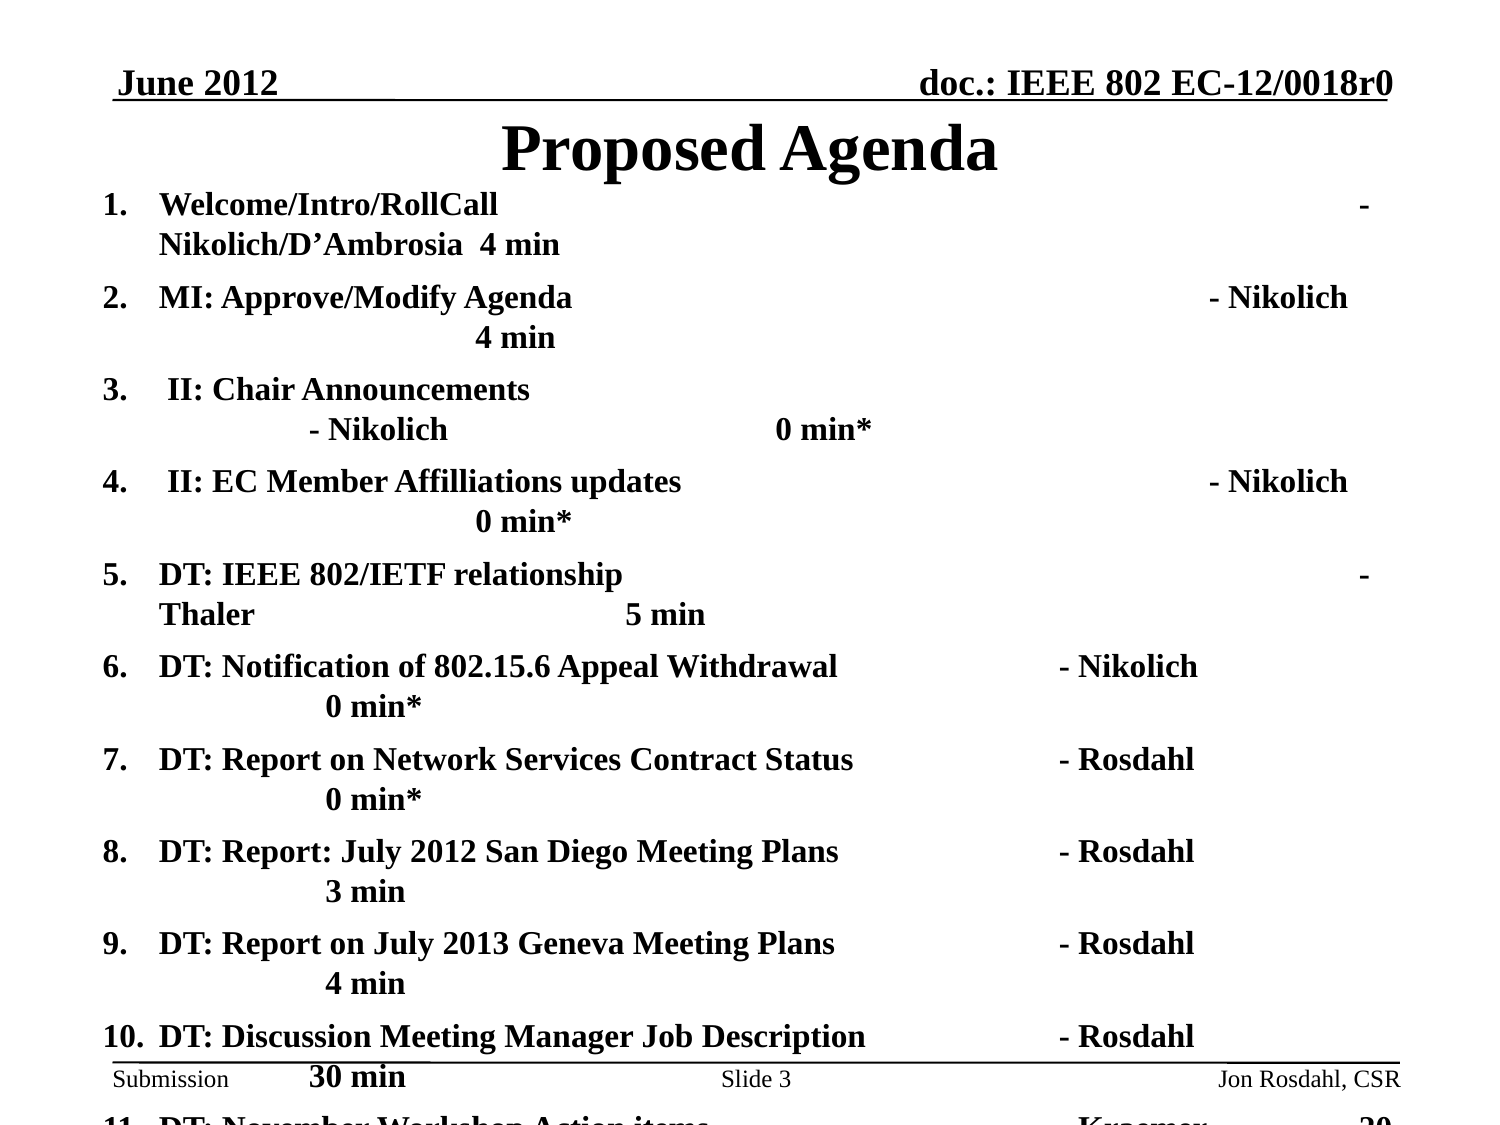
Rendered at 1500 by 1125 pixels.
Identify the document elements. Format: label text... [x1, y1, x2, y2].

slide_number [116, 58, 507, 104]
title Proposed Agenda [112, 111, 1388, 174]
footer Jon Rosdahl, CSR [1031, 1063, 1402, 1093]
slide_number Slide 3 [712, 1063, 800, 1123]
list Welcome/Intro/RollCall - Nikolich/D’Ambrosia 4 min MI: Approve/Modify Agenda - Nikolich 4 min II: Chair Announcements - Nikolich 0 min* II: EC Member Affilliations updates - Nikolich 0 min* DT: IEEE 802/IETF relationship - Thaler 5 min DT: Notification of 802.15.6 Appeal Withdrawal - Nikolich 0 min* DT: Report on Network Services Contract Status - Rosdahl 0 min* DT: Report: July 2012 San Diego Meeting Plans - Rosdahl 3 min DT: Report on July 2013 Geneva Meeting Plans - Rosdahl 4 min DT: Discussion Meeting Manager Job Description - Rosdahl 30 min DT: November Workshop Action items - Kraemer 20 min ME: 802.22.2 – Sponsor Ballot Completion - Mody 10 min DT: Proposed change to Ops Manual Section 11 - Chaplin 10 min DT: IMAT support for Participation less than 75% of a mtg. - Thaler 10 min DT: Report on Single Sales Channel Update - McCabe 3 min AOB - 12 min [87, 174, 1438, 1063]
